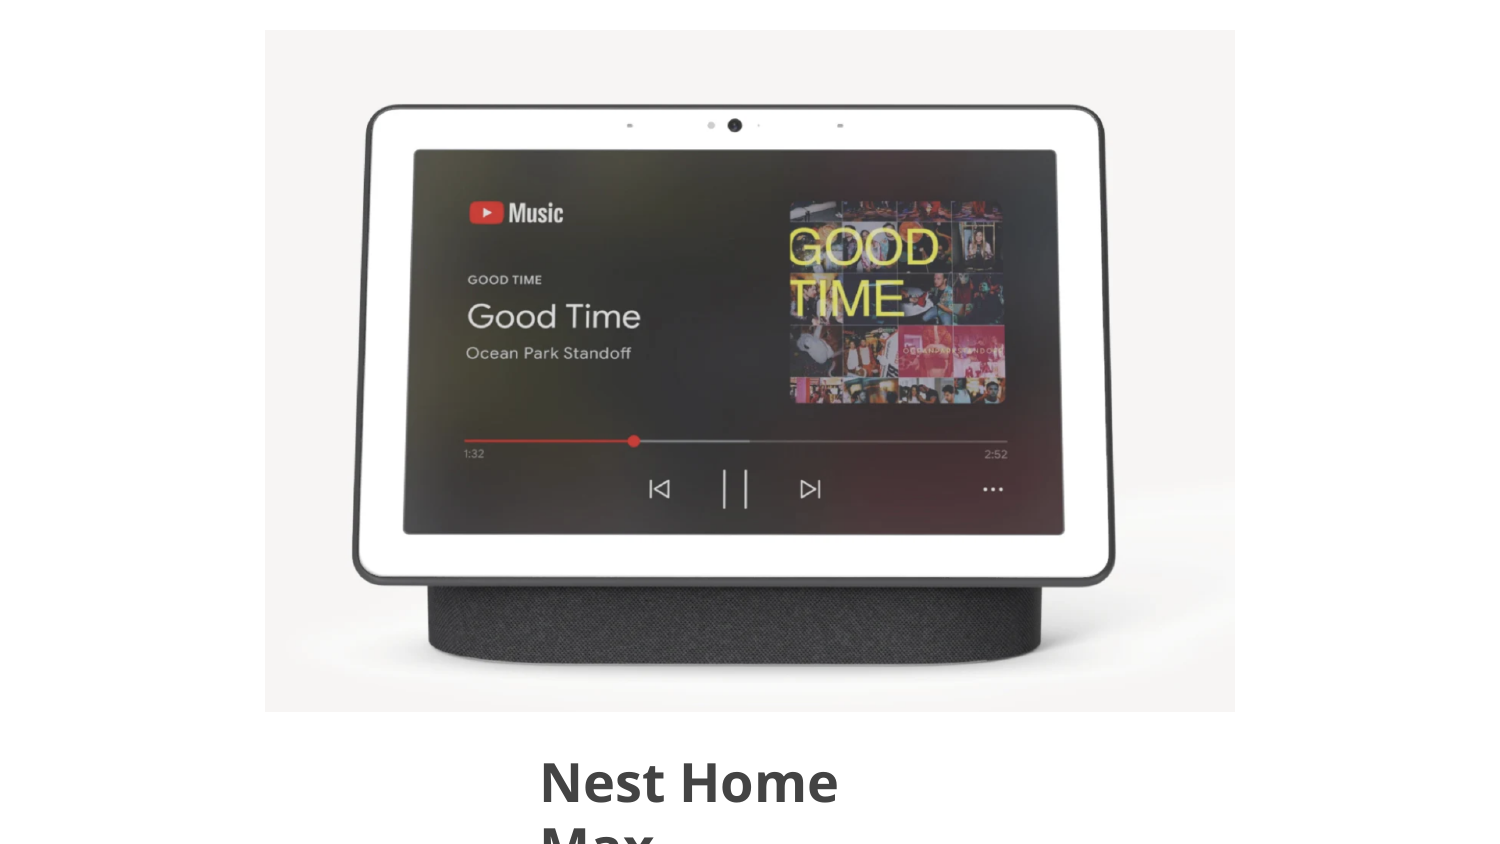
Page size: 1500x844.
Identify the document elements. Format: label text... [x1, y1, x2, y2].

picture [265, 30, 1235, 713]
title Nest Home Max [524, 732, 976, 821]
